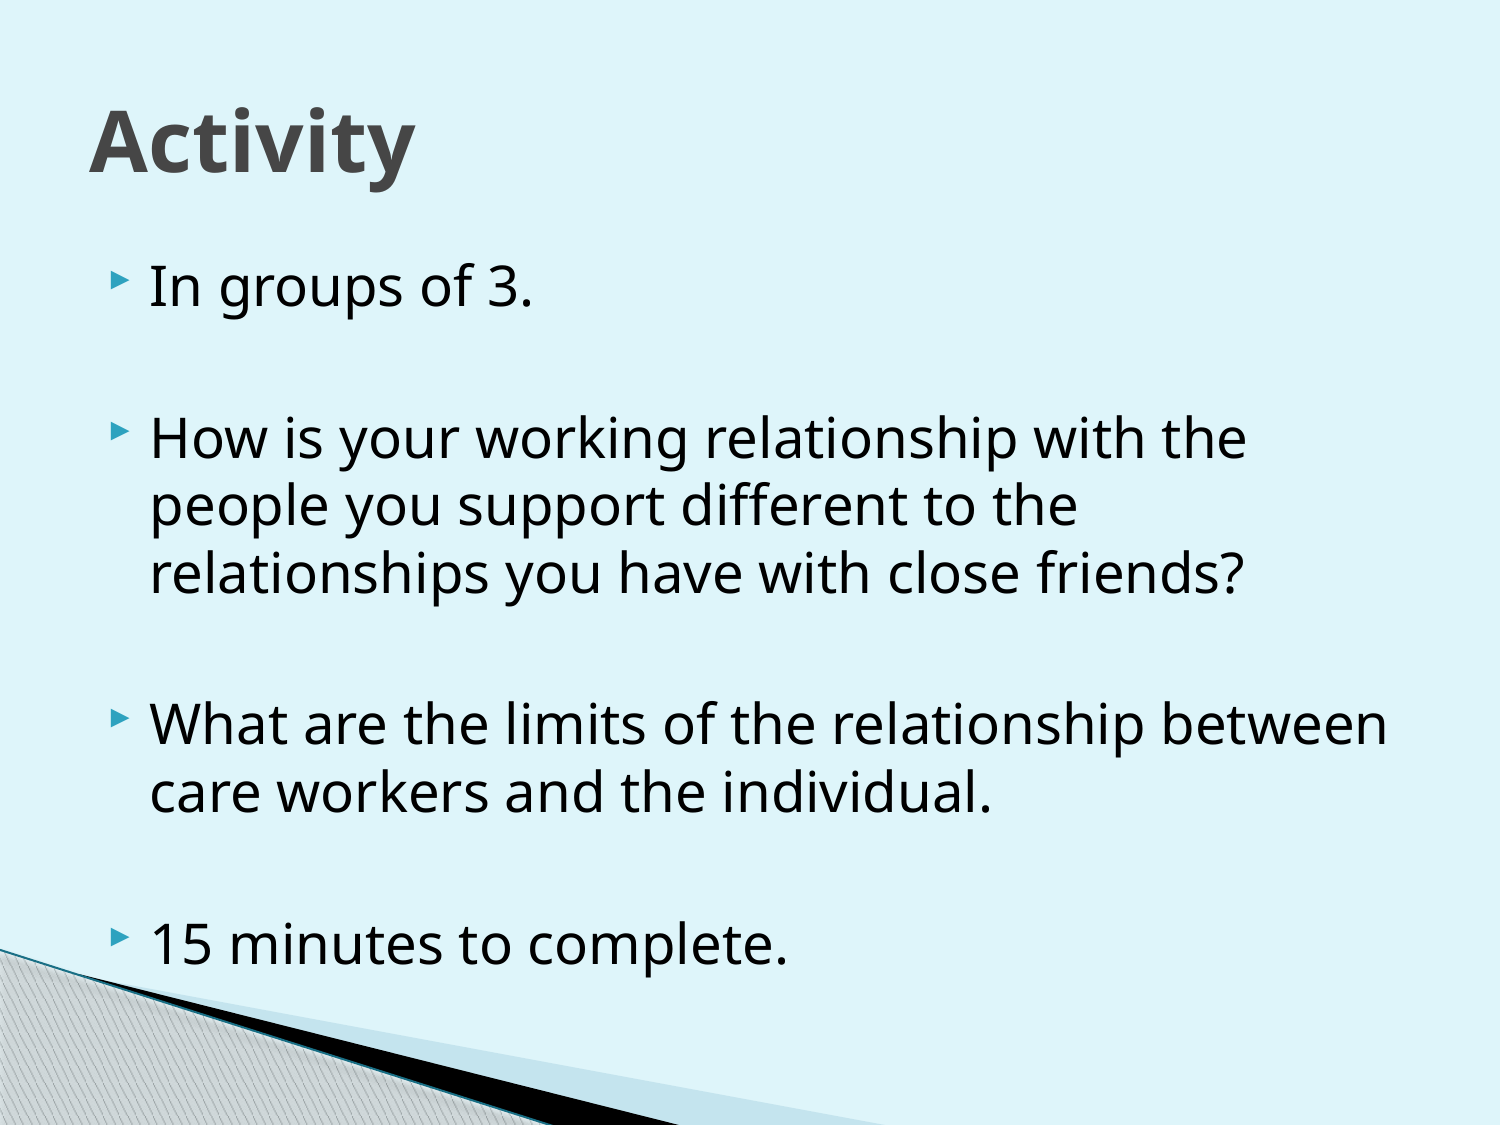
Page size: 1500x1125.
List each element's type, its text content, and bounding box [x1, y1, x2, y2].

title Activity [75, 45, 1425, 233]
list In groups of 3. How is your working relationship with the people you support different to the relationships you have with close friends? What are the limits of the relationship between care workers and the individual. 15 minutes to complete. [75, 243, 1425, 986]
